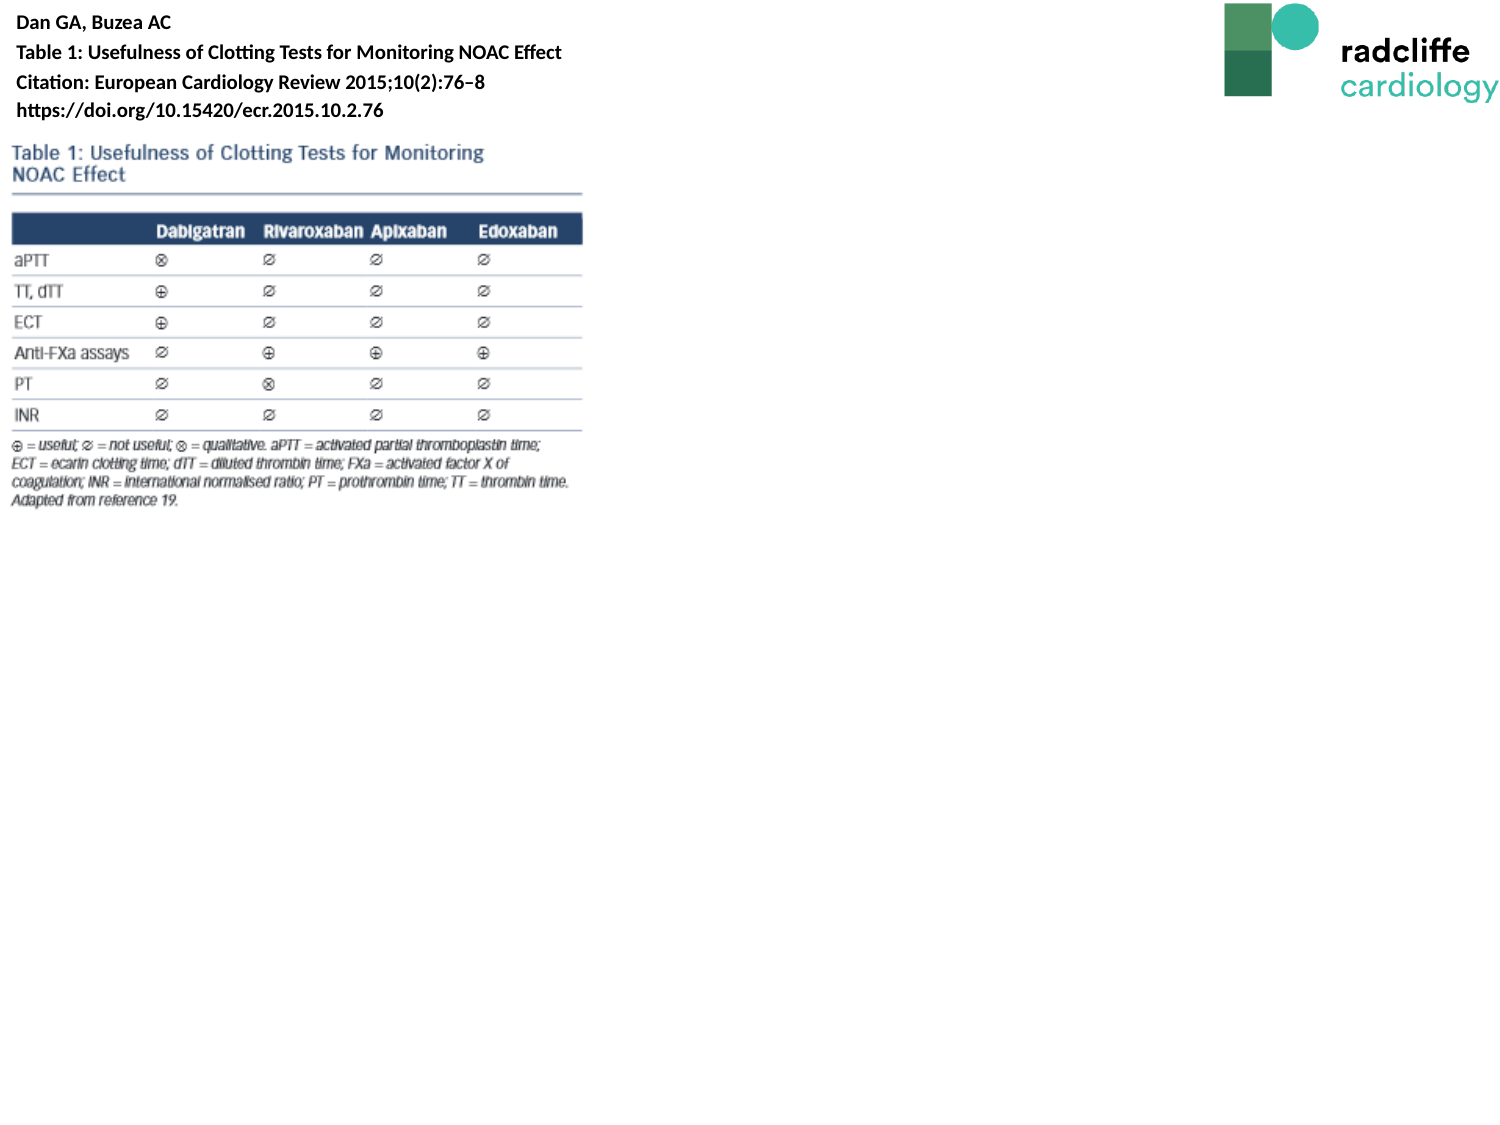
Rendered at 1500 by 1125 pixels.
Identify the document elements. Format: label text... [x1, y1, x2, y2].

picture [1, 124, 605, 518]
text_box Table 1: Usefulness of Clotting Tests for Monitoring NOAC Effect [1, 31, 1224, 60]
text_box https://doi.org/10.15420/ecr.2015.10.2.76 [1, 89, 1500, 129]
text_box Citation: European Cardiology Review 2015;10(2):76–8 [1, 60, 1224, 89]
text_box Dan GA, Buzea AC [1, 1, 939, 31]
picture [1224, 1, 1499, 104]
